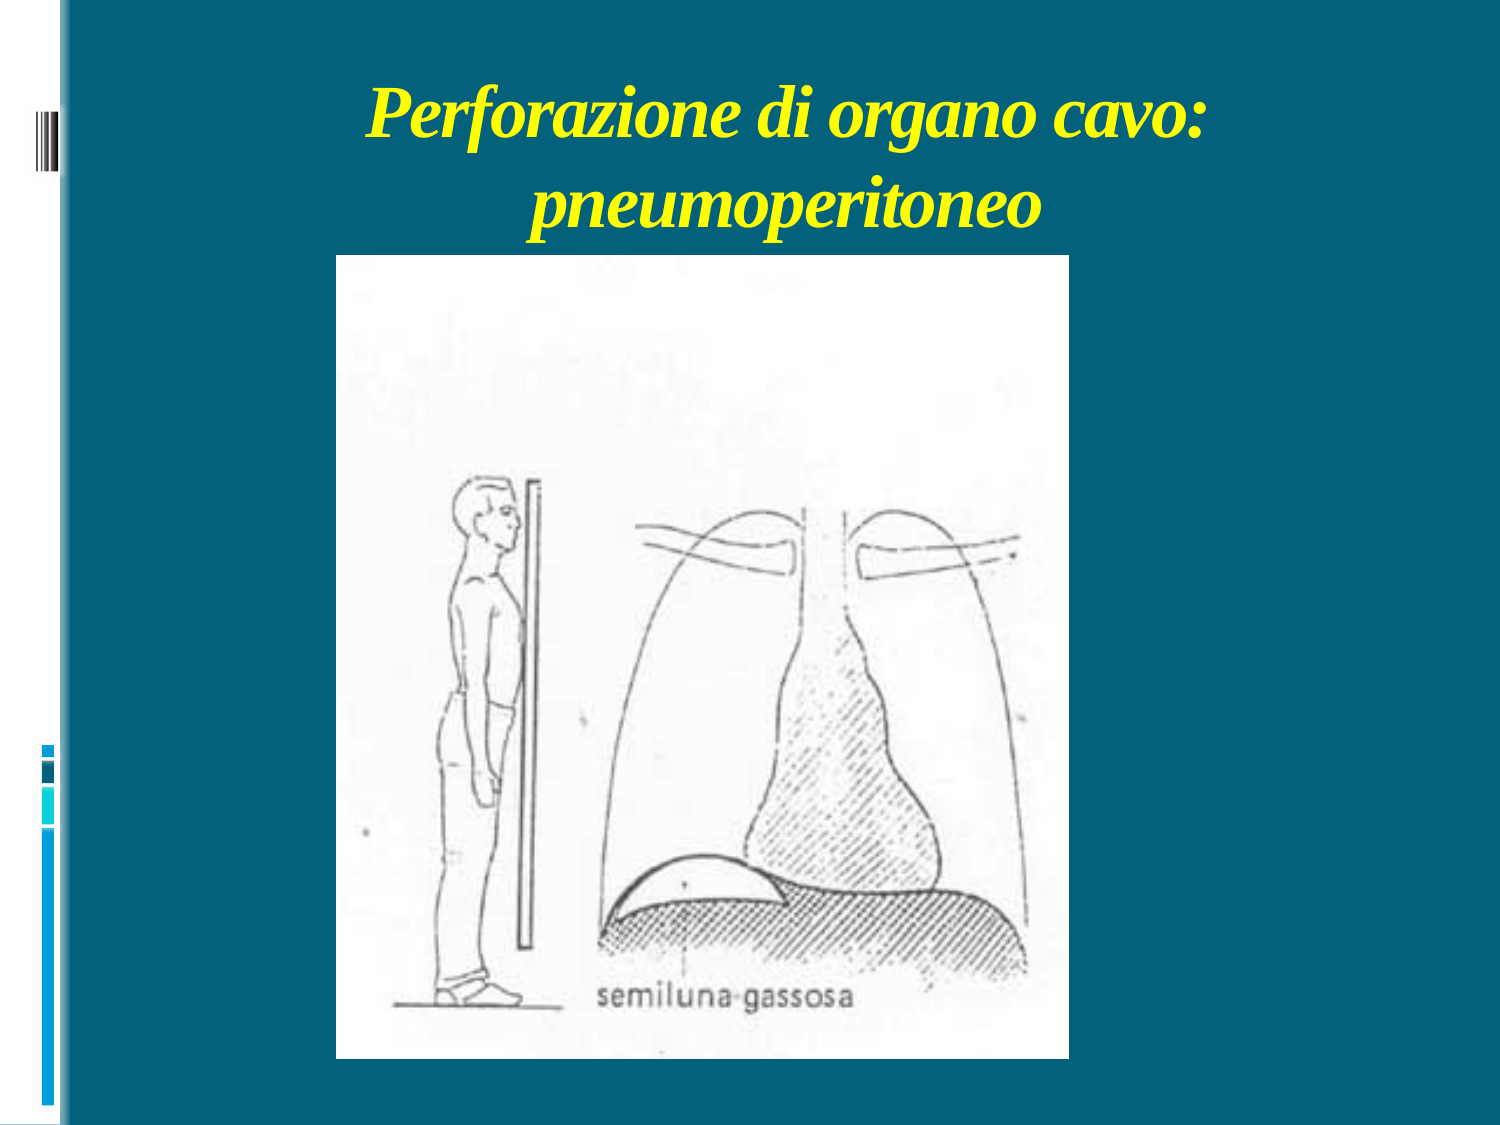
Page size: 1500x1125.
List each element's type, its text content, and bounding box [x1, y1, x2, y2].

picture [527, 235, 545, 242]
picture [764, 235, 782, 242]
title Perforazione di organo cavo: pneumoperitoneo [150, 54, 1425, 235]
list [335, 254, 1070, 1059]
